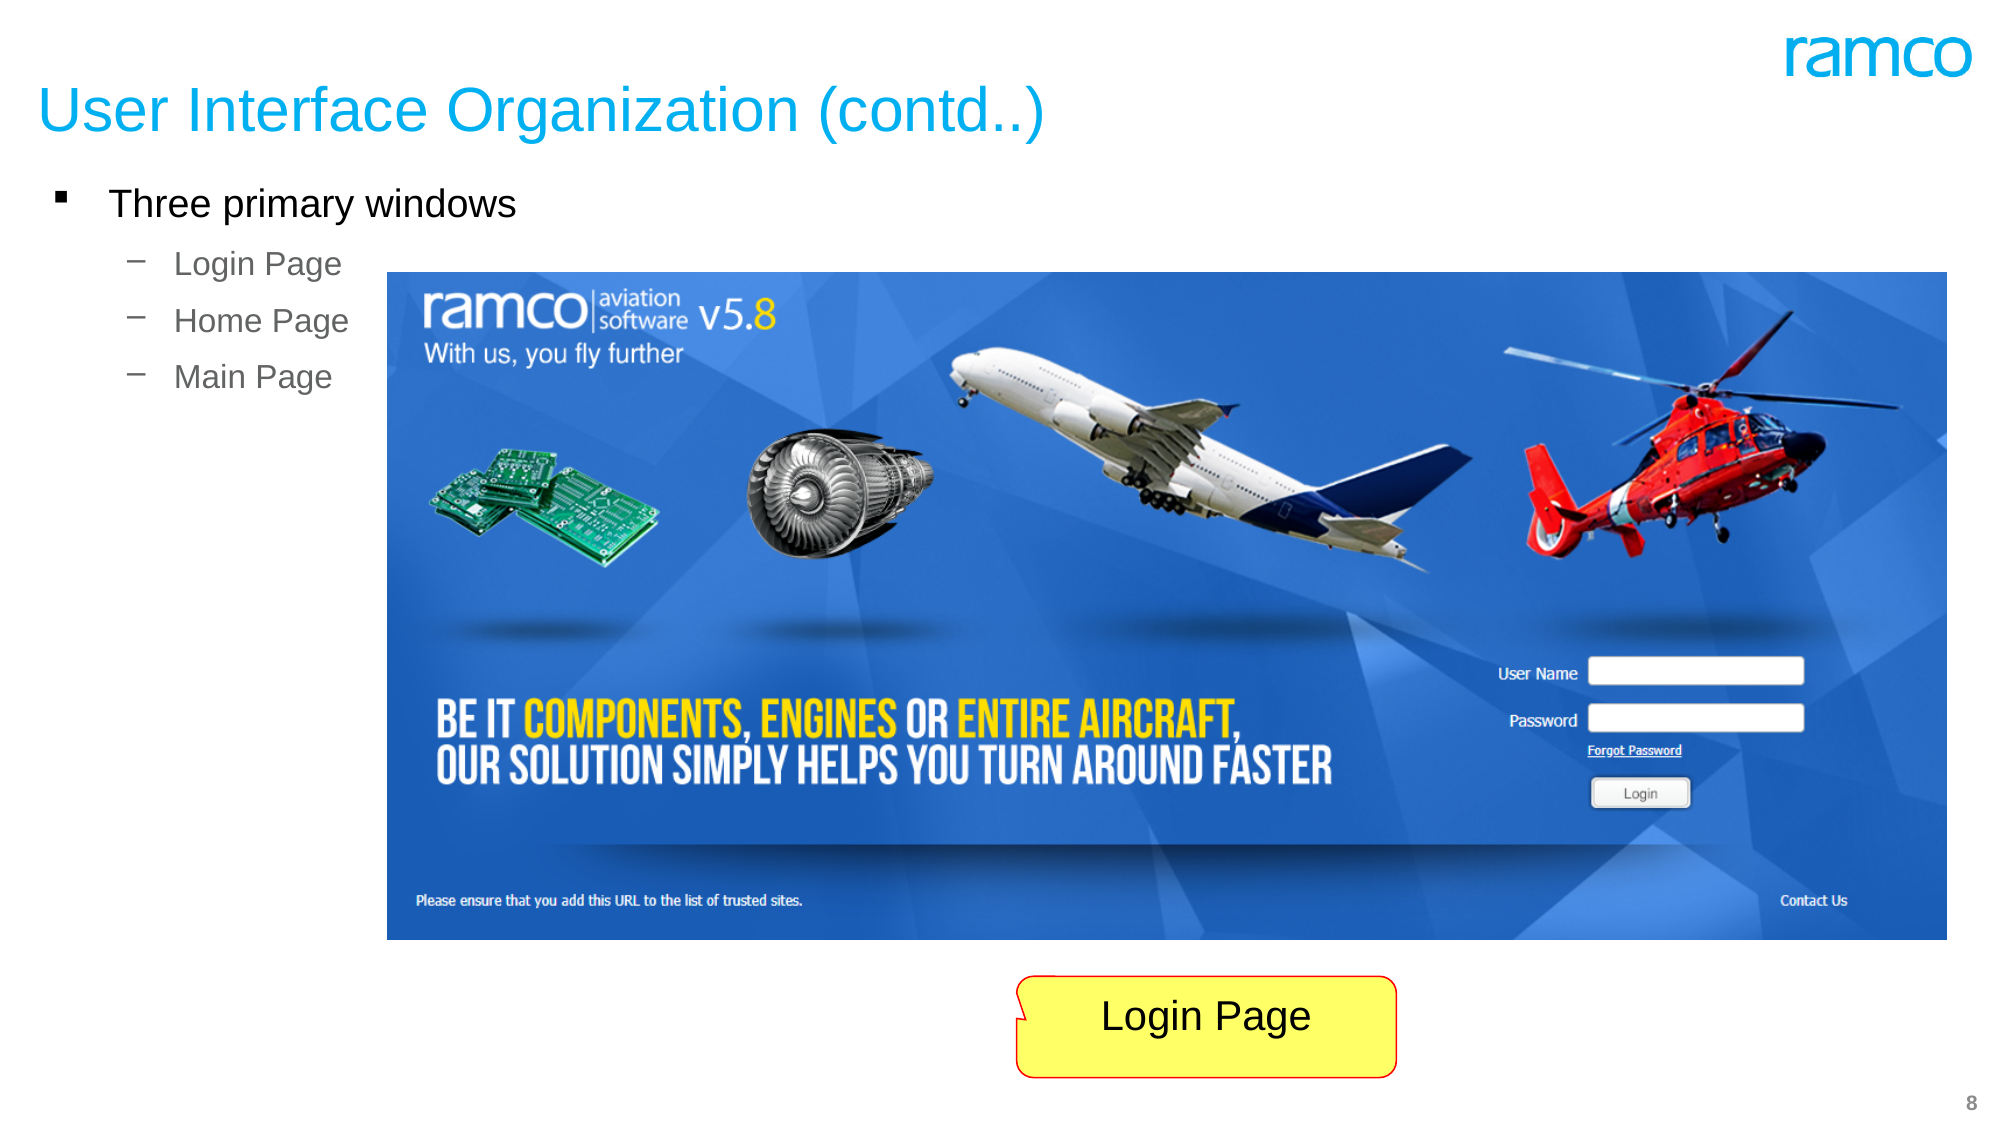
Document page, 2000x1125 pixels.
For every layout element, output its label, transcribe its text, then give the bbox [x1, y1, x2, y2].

picture [1755, 28, 1999, 114]
list Three primary windows Login Page Home Page Main Page [37, 170, 1944, 416]
text_box Login Page [1016, 976, 1397, 1078]
picture [387, 271, 1947, 940]
title User Interface Organization (contd..) [37, 68, 1773, 145]
